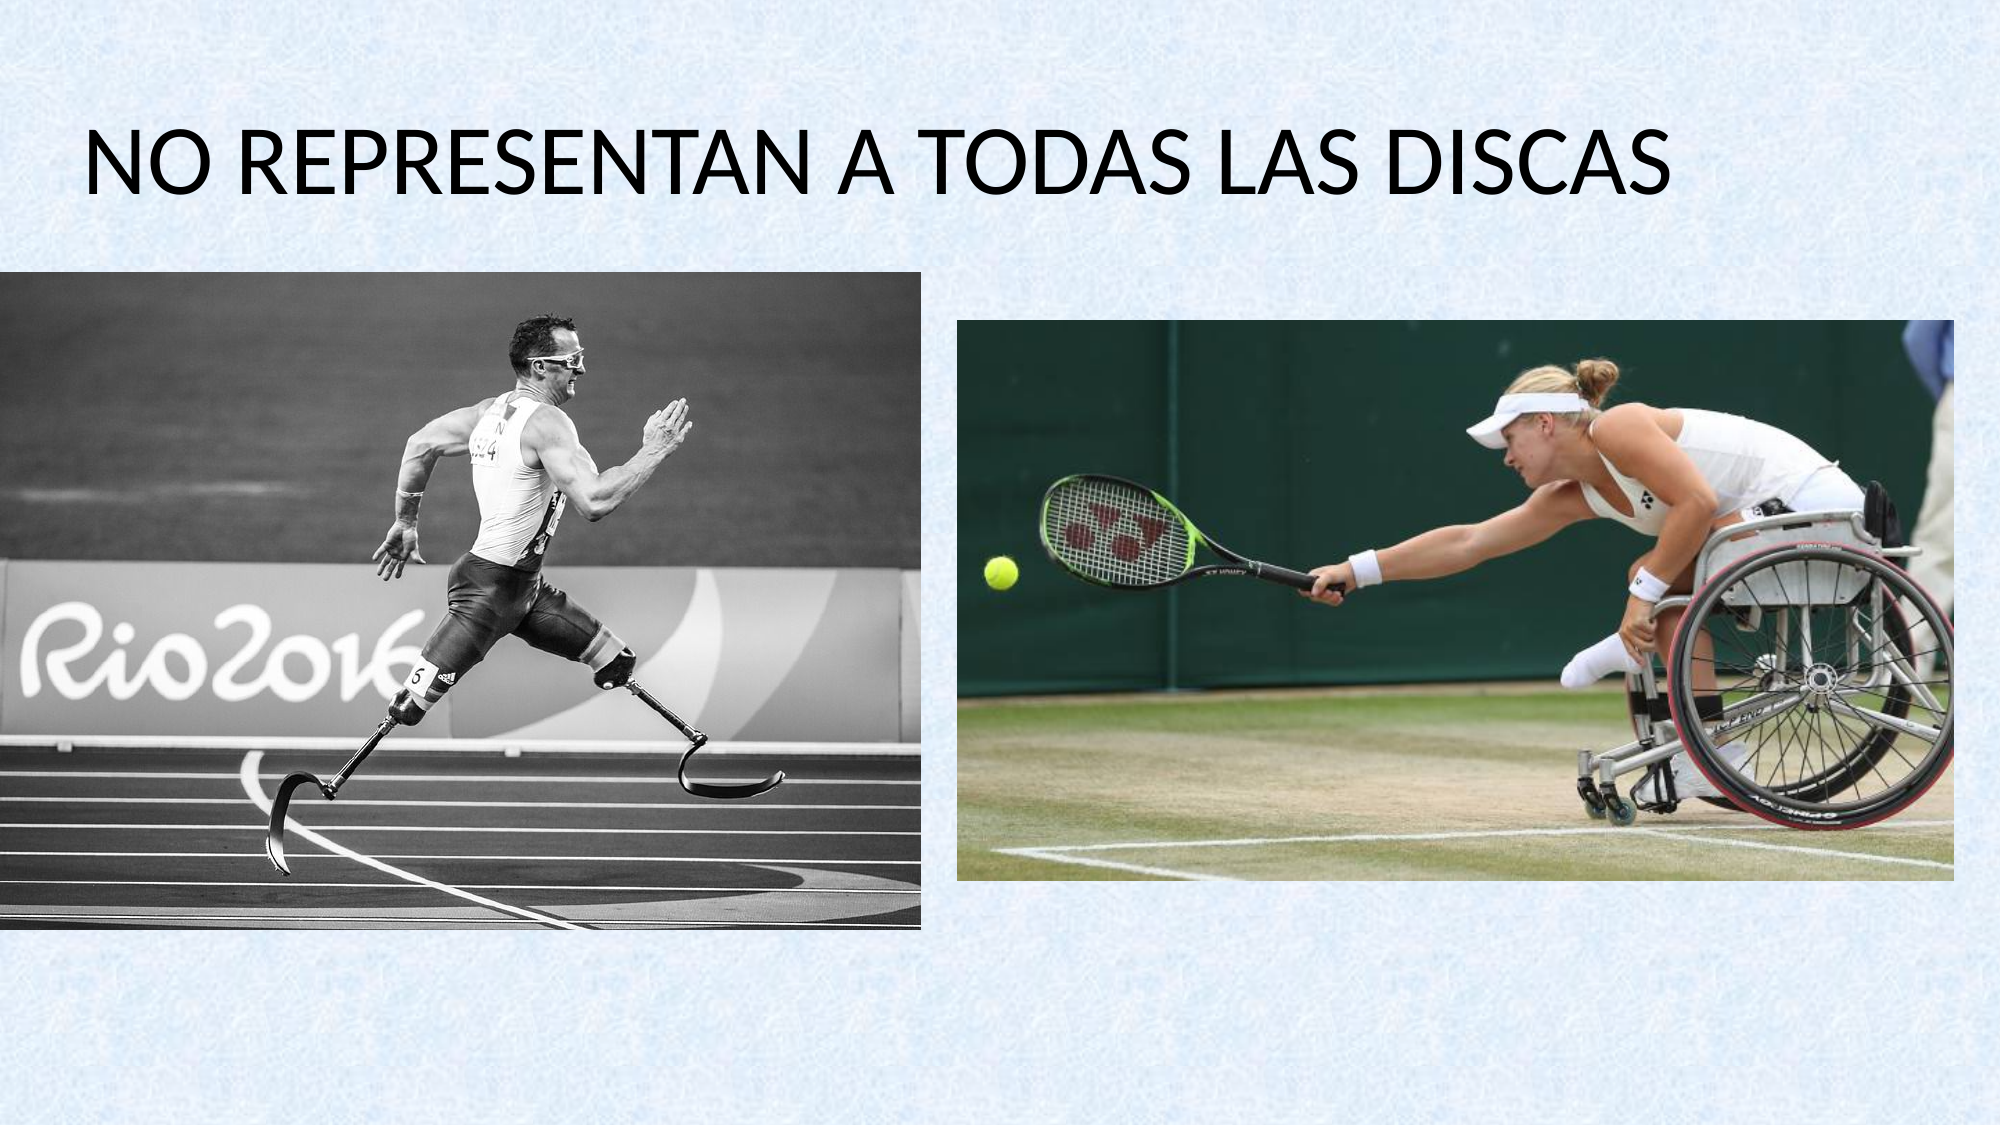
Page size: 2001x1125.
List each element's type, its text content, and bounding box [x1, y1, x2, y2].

picture [0, 272, 921, 930]
text_box NO REPRESENTAN A TODAS LAS DISCAS [68, 87, 1690, 222]
picture [957, 320, 1954, 882]
